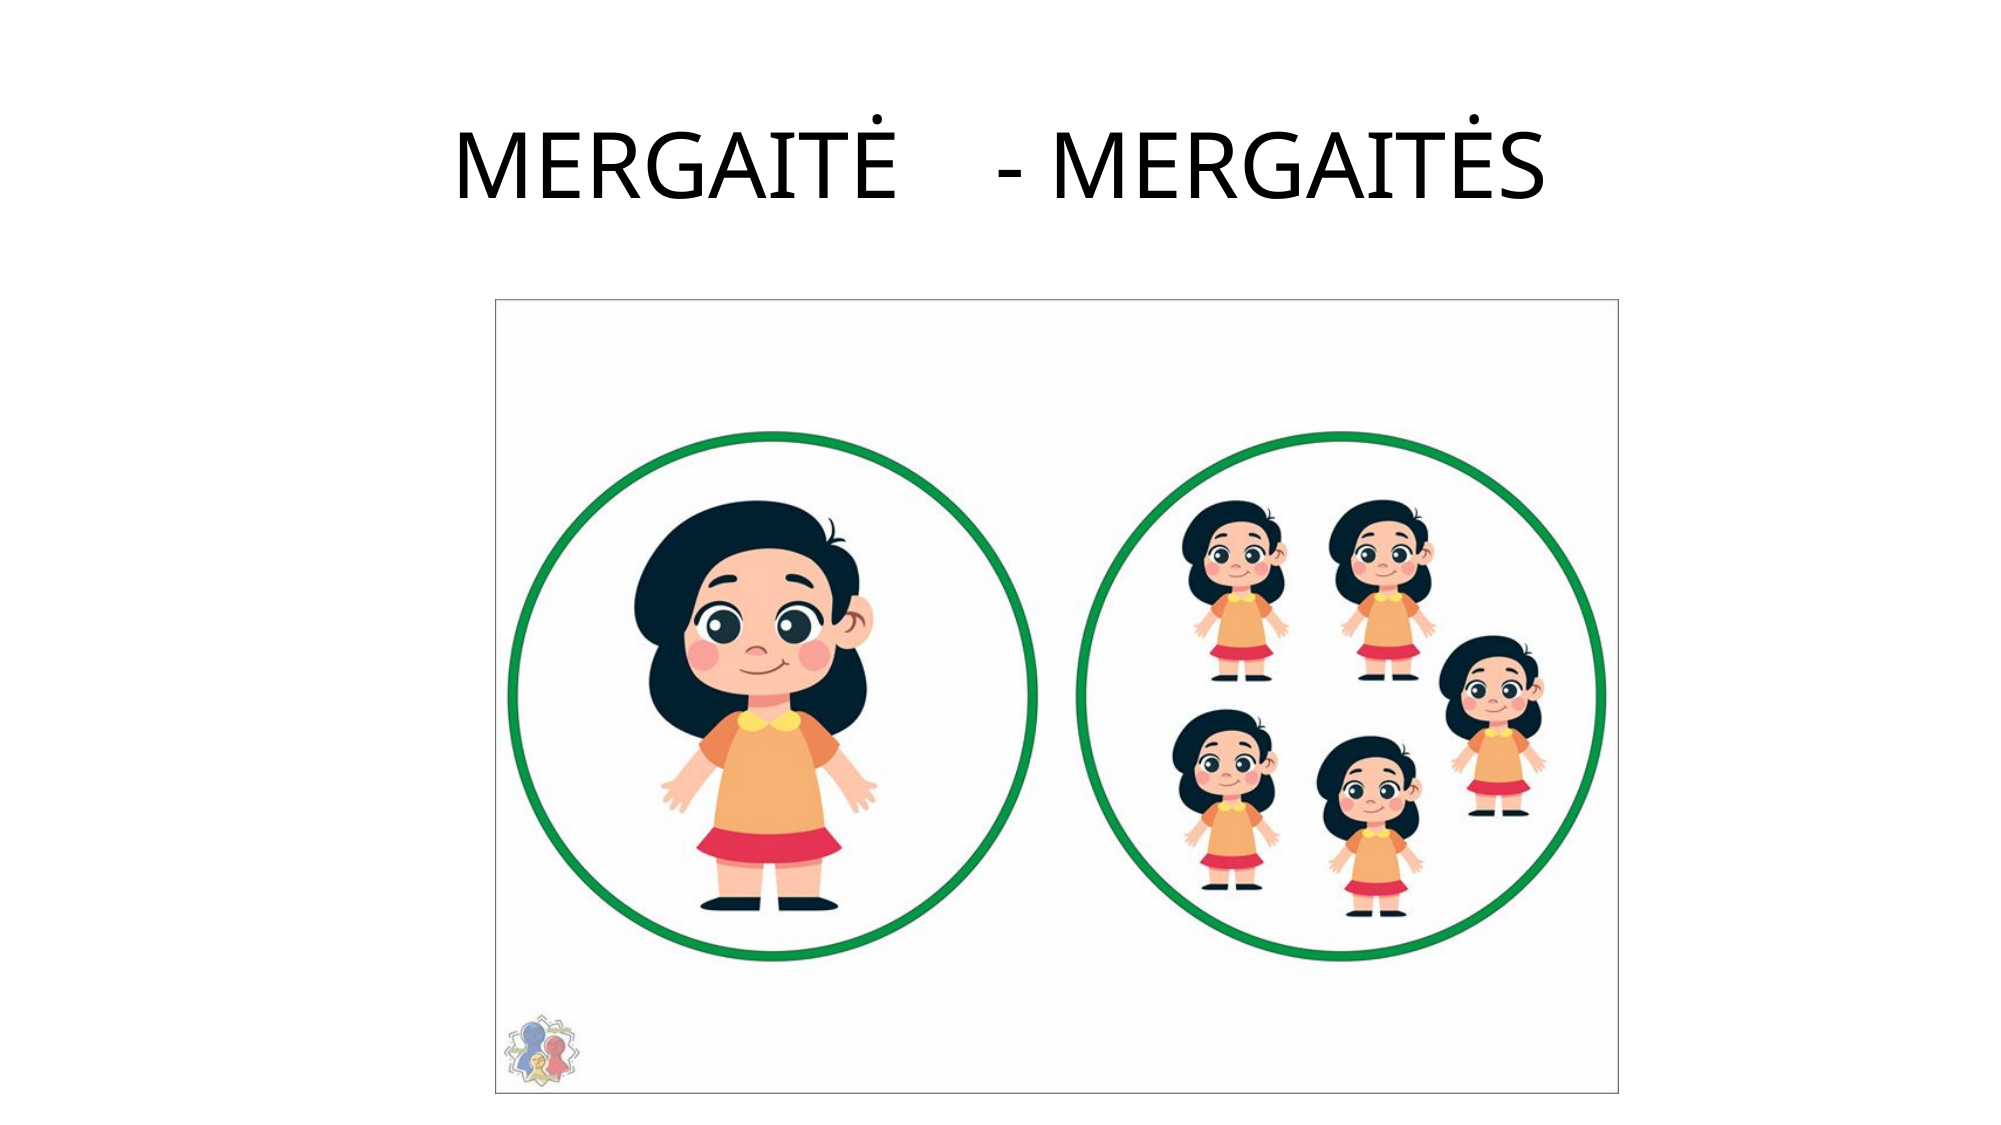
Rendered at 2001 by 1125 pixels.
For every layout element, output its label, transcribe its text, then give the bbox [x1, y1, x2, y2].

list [495, 299, 1619, 1094]
title MERGAITĖ - MERGAITĖS [137, 59, 1863, 278]
